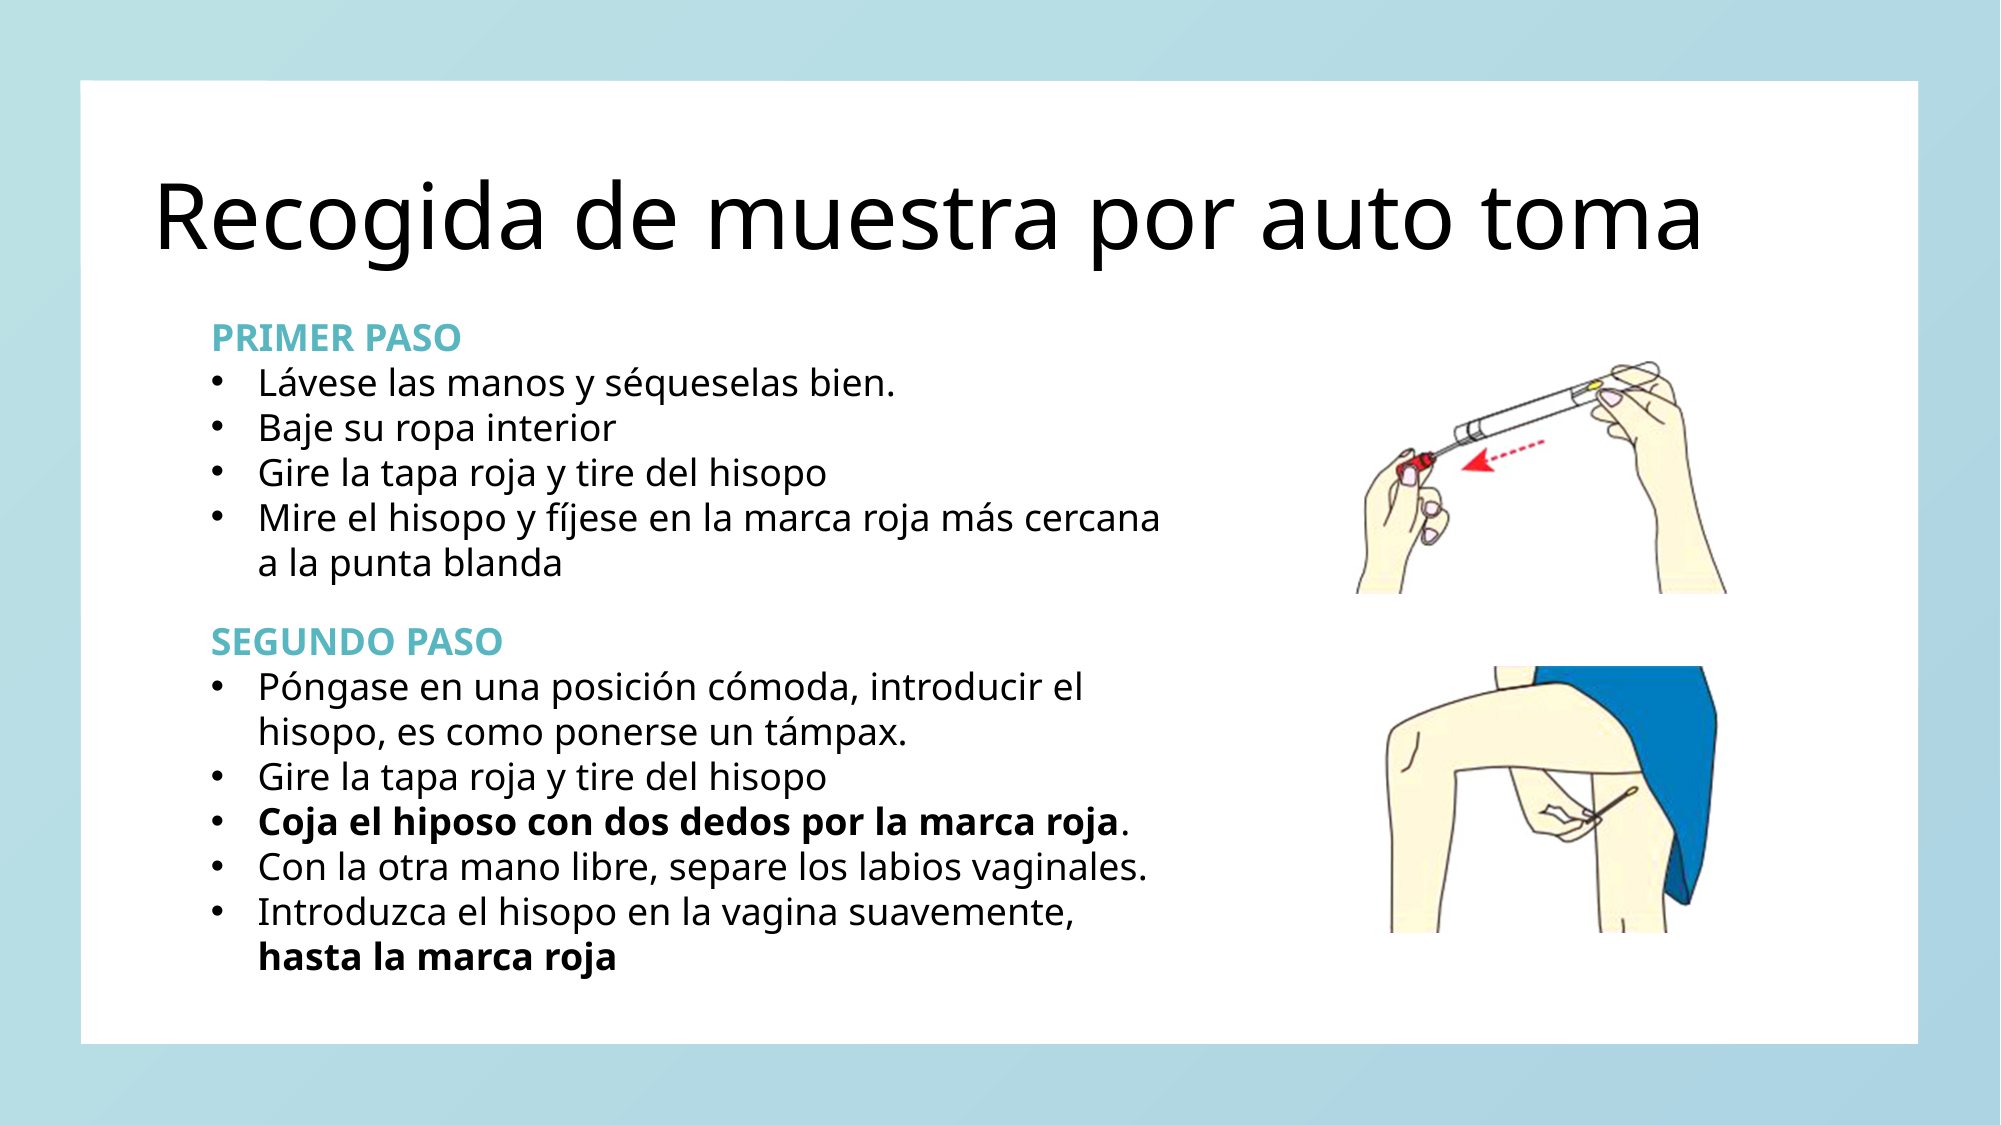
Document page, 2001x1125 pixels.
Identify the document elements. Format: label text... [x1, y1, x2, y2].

title Recogida de muestra por auto toma [137, 111, 1863, 330]
picture [1288, 666, 1789, 933]
text_box PRIMER PASO Lávese las manos y séqueselas bien. Baje su ropa interior Gire la tapa roja y tire del hisopo Mire el hisopo y fíjese en la marca roja más cercana a la punta blanda [196, 306, 1196, 591]
picture [1288, 327, 1789, 594]
text_box SEGUNDO PASO Póngase en una posición cómoda, introducir el hisopo, es como ponerse un támpax. Gire la tapa roja y tire del hisopo Coja el hiposo con dos dedos por la marca roja. Con la otra mano libre, separe los labios vaginales. Introduzca el hisopo en la vagina suavemente, hasta la marca roja [196, 610, 1196, 986]
